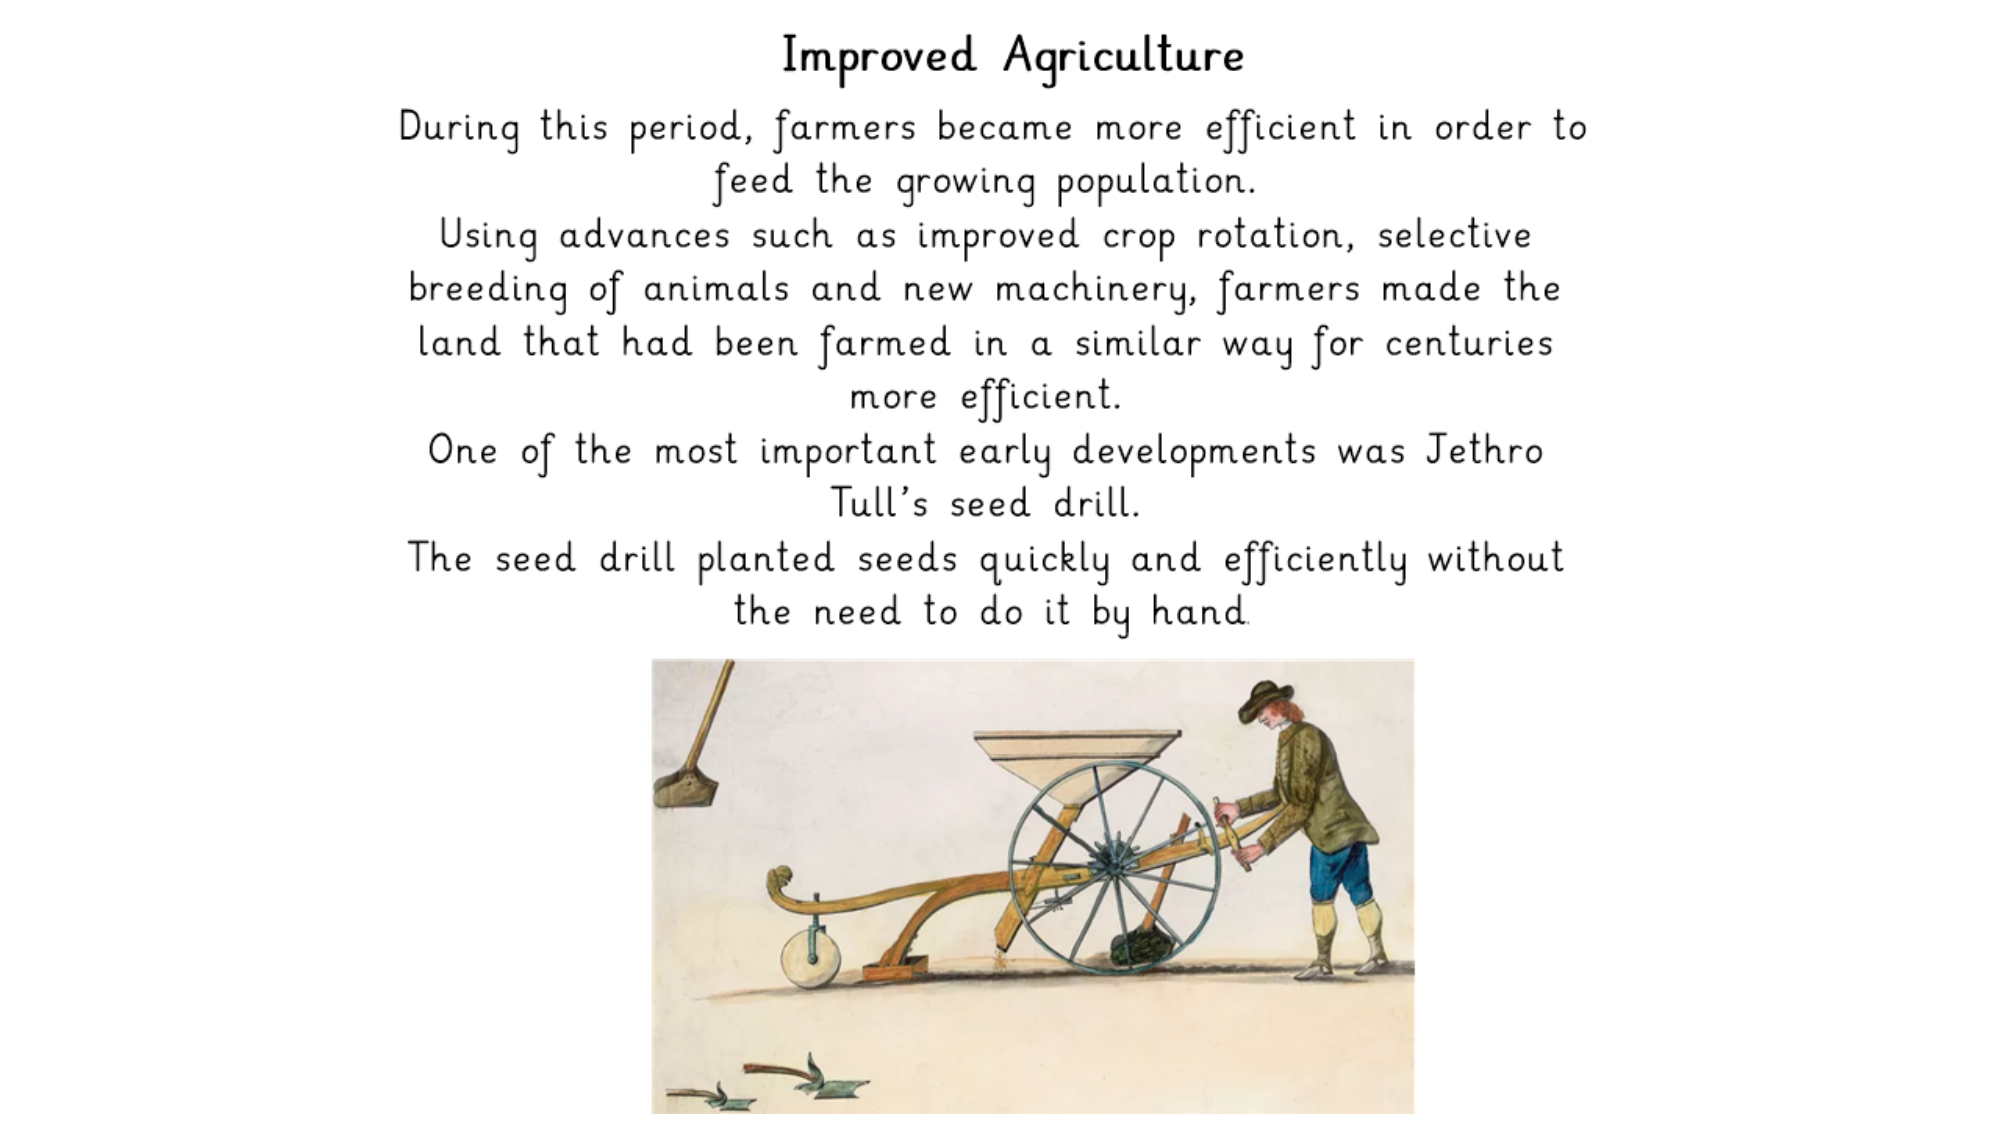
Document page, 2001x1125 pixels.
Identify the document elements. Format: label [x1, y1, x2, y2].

picture [380, 10, 1620, 1114]
